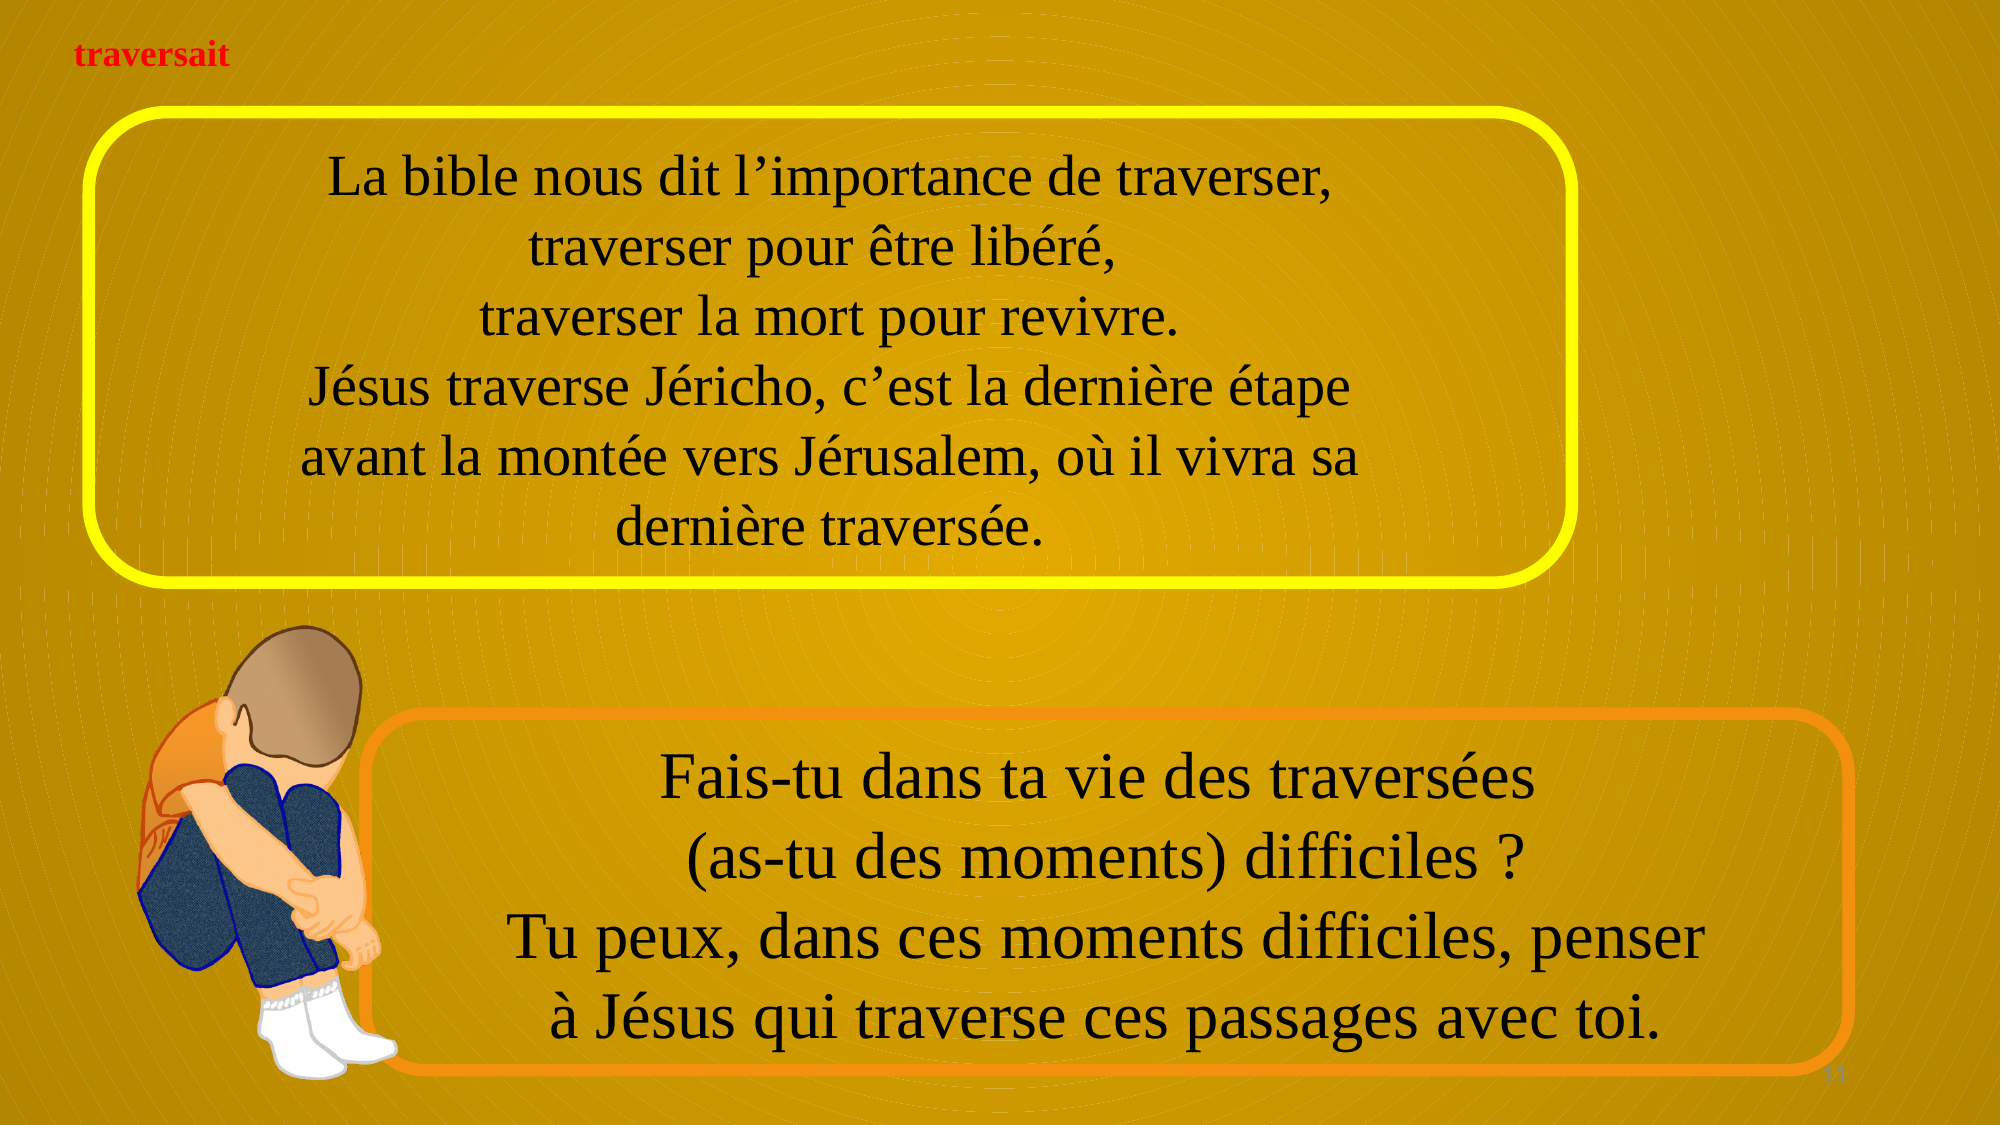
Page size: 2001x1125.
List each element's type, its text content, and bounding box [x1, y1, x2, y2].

slide_number 11 [1412, 1042, 1863, 1103]
text_box La bible nous dit l’importance de traverser, traverser pour être libéré, traverser la mort pour revivre. Jésus traverse Jéricho, c’est la dernière étape avant la montée vers Jérusalem, où il vivra sa dernière traversée. [87, 111, 1573, 584]
text_box Fais-tu dans ta vie des traversées (as-tu des moments) difficiles ? Tu peux, dans ces moments difficiles, penser à Jésus qui traverse ces passages avec toi. [430, 712, 1850, 1072]
picture [102, 612, 430, 1125]
text_box traversait [58, 21, 266, 81]
